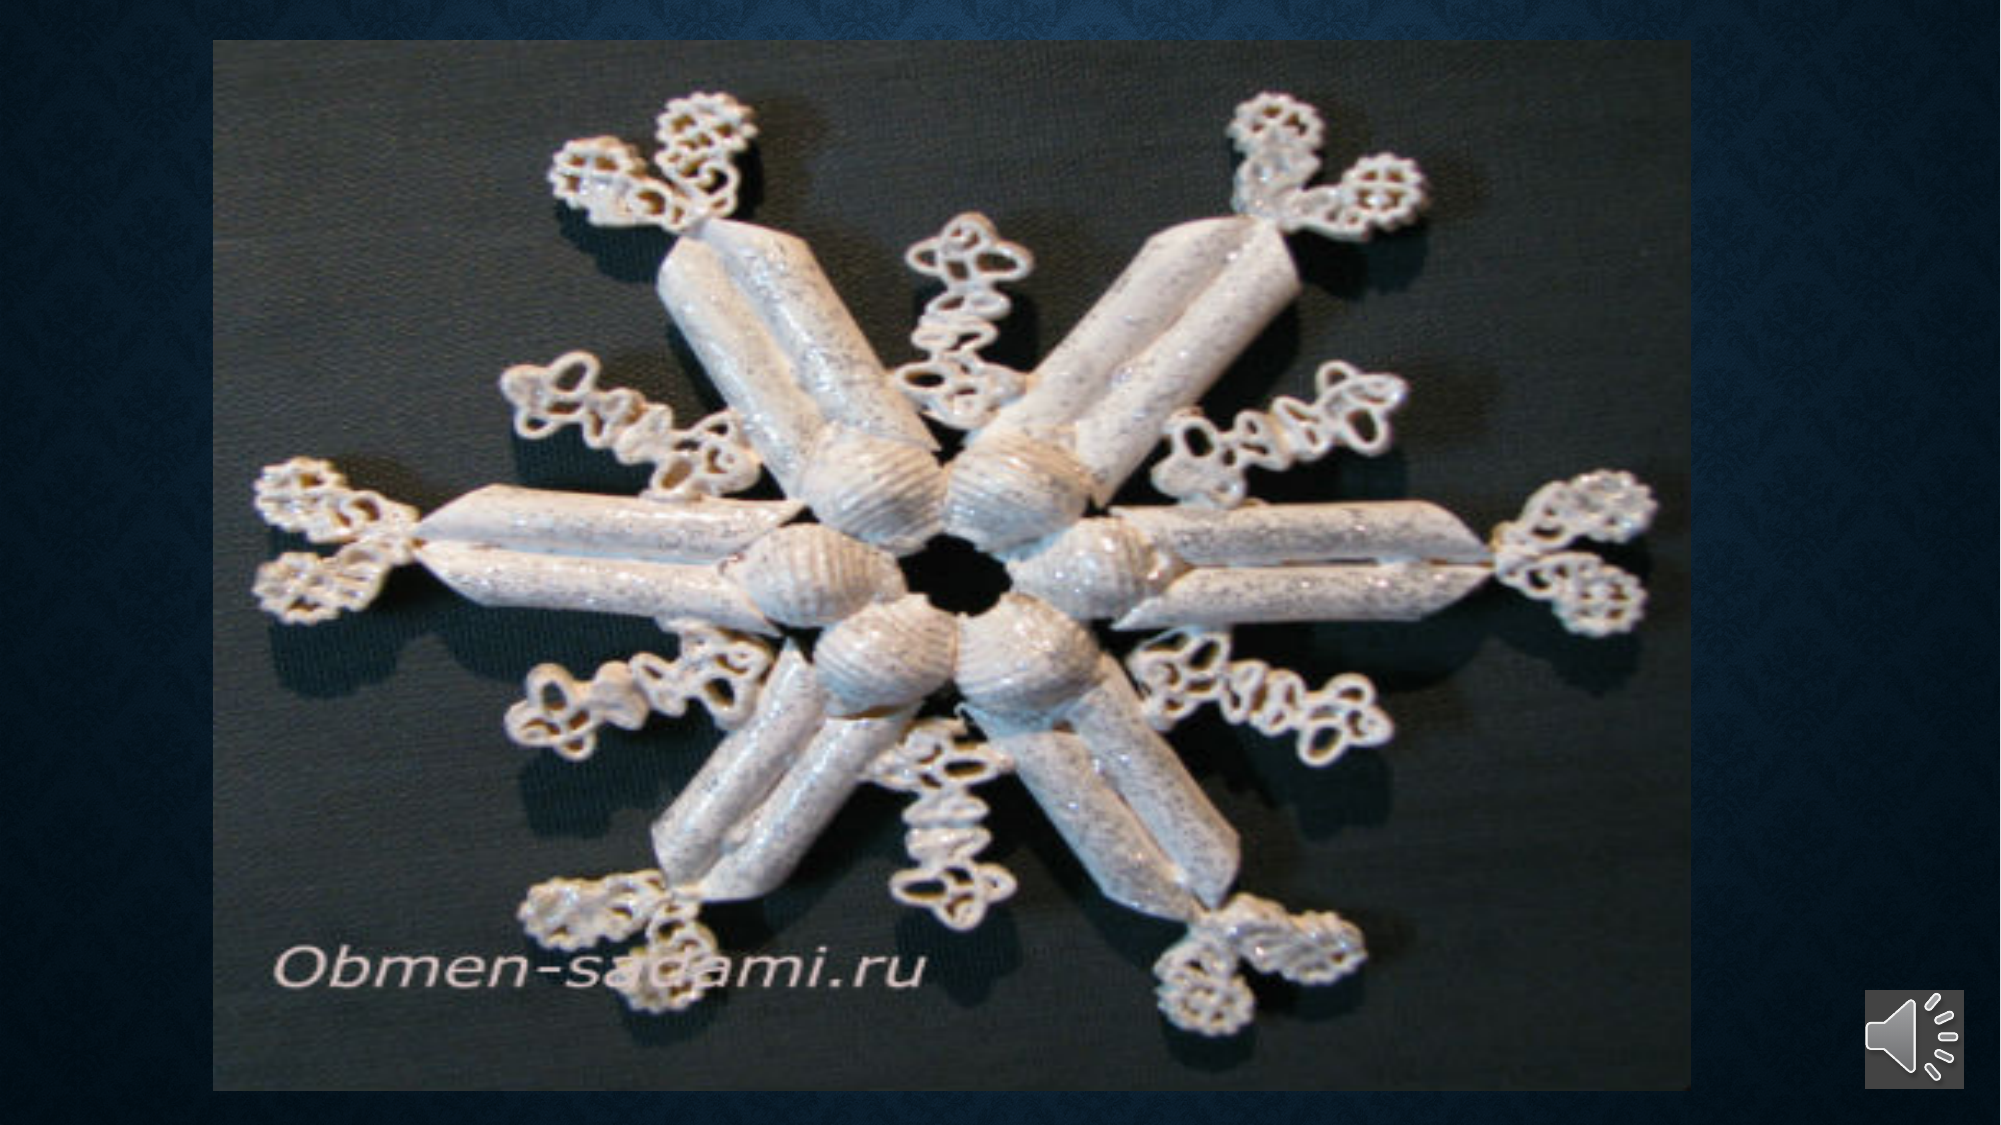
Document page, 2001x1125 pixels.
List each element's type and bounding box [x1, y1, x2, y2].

picture [1864, 989, 1966, 1091]
list [213, 39, 1691, 1091]
